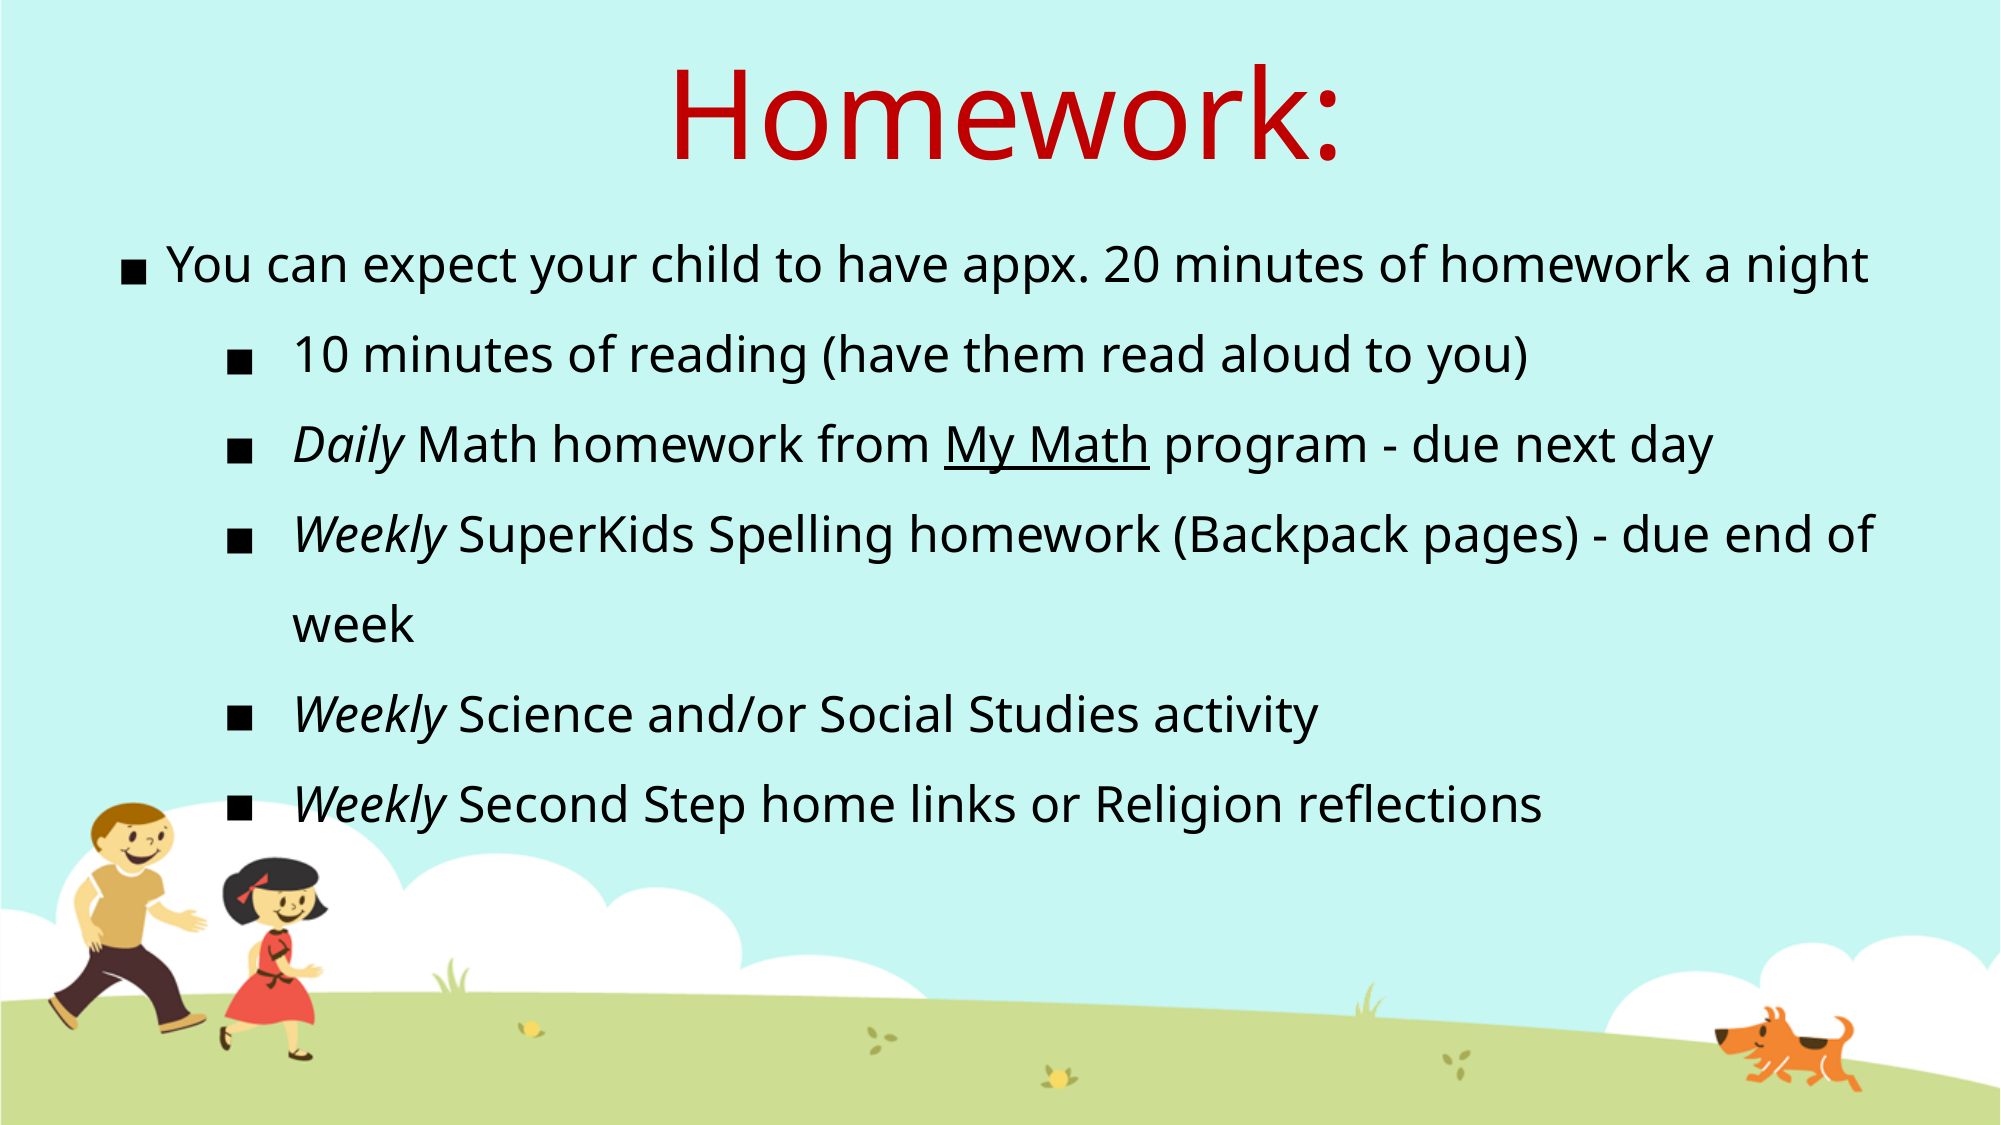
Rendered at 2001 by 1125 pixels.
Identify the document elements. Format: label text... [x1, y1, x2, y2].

picture [0, 0, 2001, 1125]
title Homework: [27, 33, 1984, 195]
list You can expect your child to have appx. 20 minutes of homework a night 10 minutes of reading (have them read aloud to you) Daily Math homework from My Math program - due next day Weekly SuperKids Spelling homework (Backpack pages) - due end of week Weekly Science and/or Social Studies activity Weekly Second Step home links or Religion reflections [97, 194, 1914, 889]
